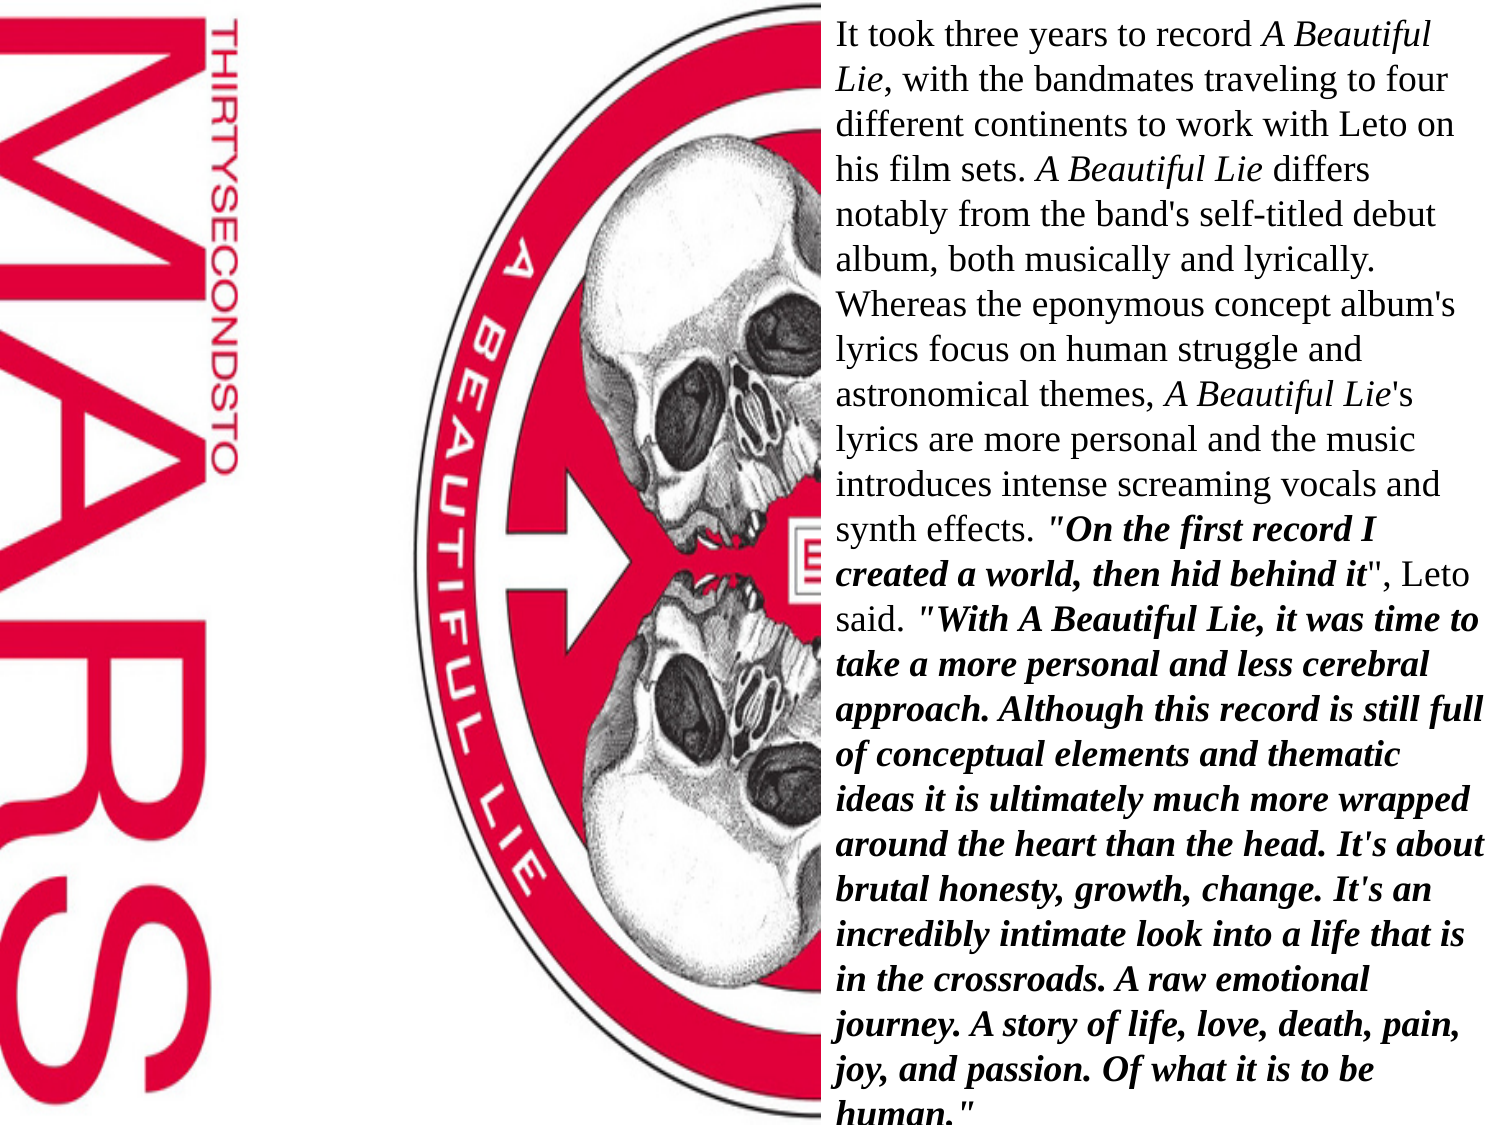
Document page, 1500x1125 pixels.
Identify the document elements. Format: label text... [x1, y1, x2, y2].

picture [0, 0, 822, 1125]
text_box It took three years to record A Beautiful Lie, with the bandmates traveling to four different continents to work with Leto on his film sets. A Beautiful Lie differs notably from the band's self-titled debut album, both musically and lyrically. Whereas the eponymous concept album's lyrics focus on human struggle and astronomical themes, A Beautiful Lie's lyrics are more personal and the music introduces intense screaming vocals and synth effects. "On the first record I created a world, then hid behind it", Leto said. "With A Beautiful Lie, it was time to take a more personal and less cerebral approach. Although this record is still full of conceptual elements and thematic ideas it is ultimately much more wrapped around the heart than the head. It's about brutal honesty, growth, change. It's an incredibly intimate look into a life that is in the crossroads. A raw emotional journey. A story of life, love, death, pain, joy, and passion. Of what it is to be human." [824, 1, 1500, 1125]
